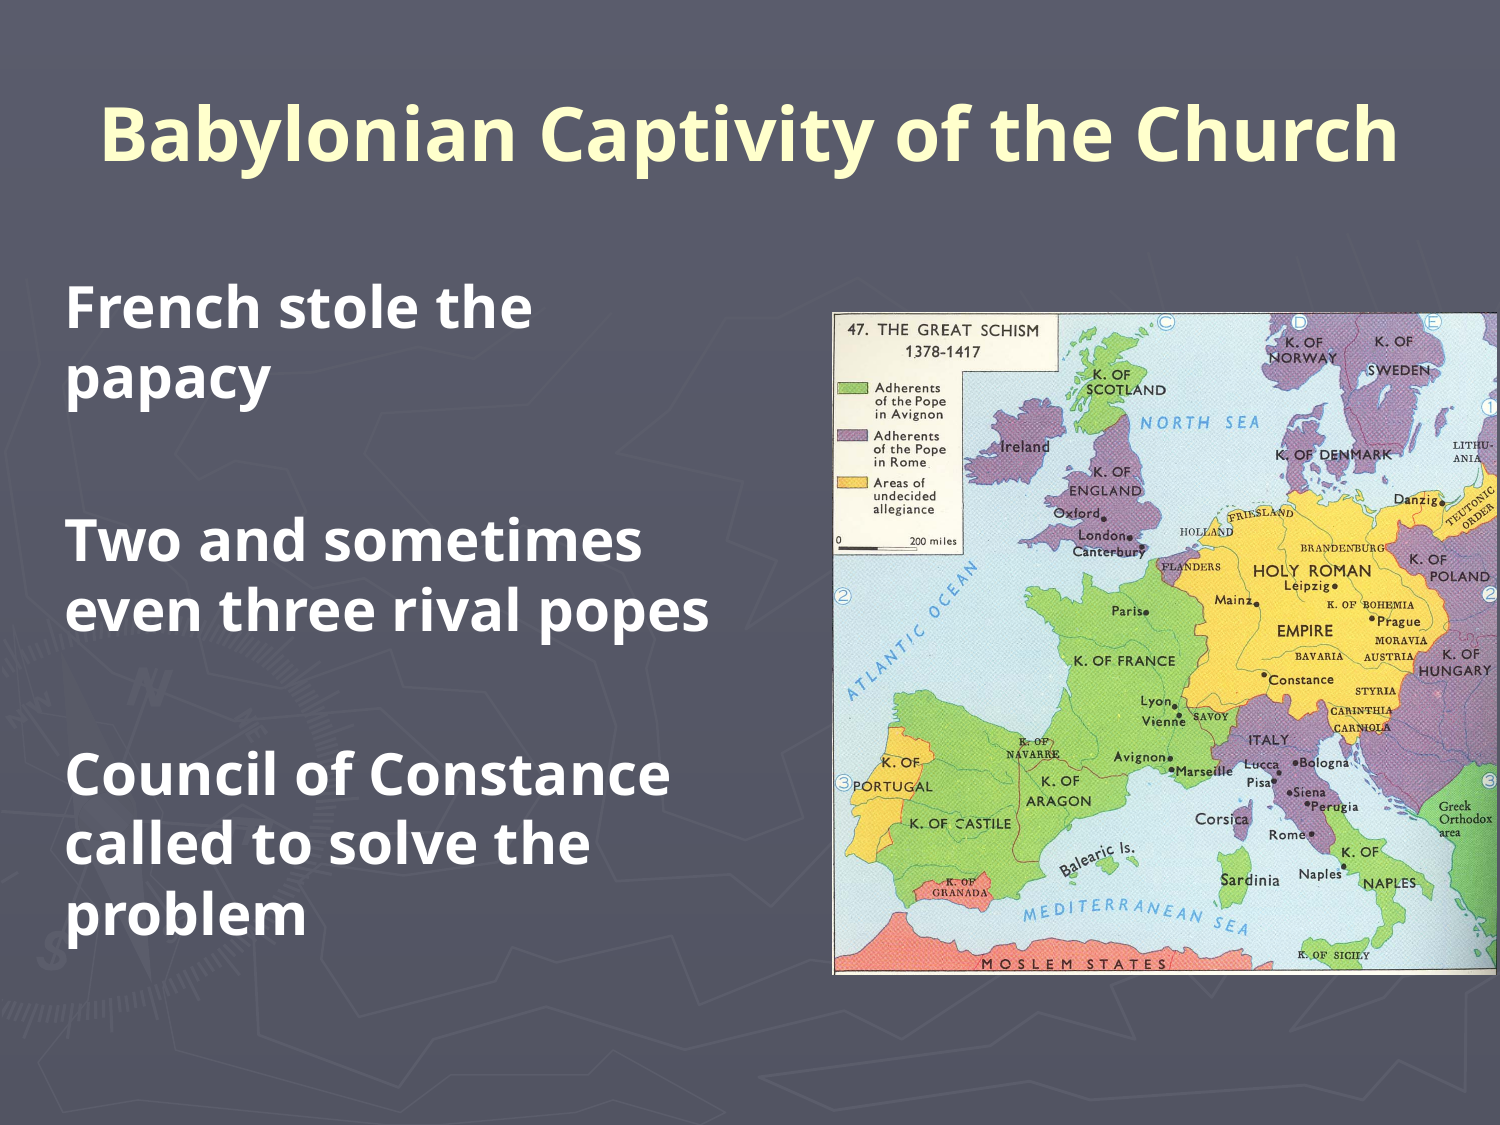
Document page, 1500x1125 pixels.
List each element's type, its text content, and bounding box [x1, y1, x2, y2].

title Babylonian Captivity of the Church [49, 37, 1451, 225]
picture [832, 312, 1498, 976]
list French stole the papacy Two and sometimes even three rival popes Council of Constance called to solve the problem [49, 262, 750, 1001]
